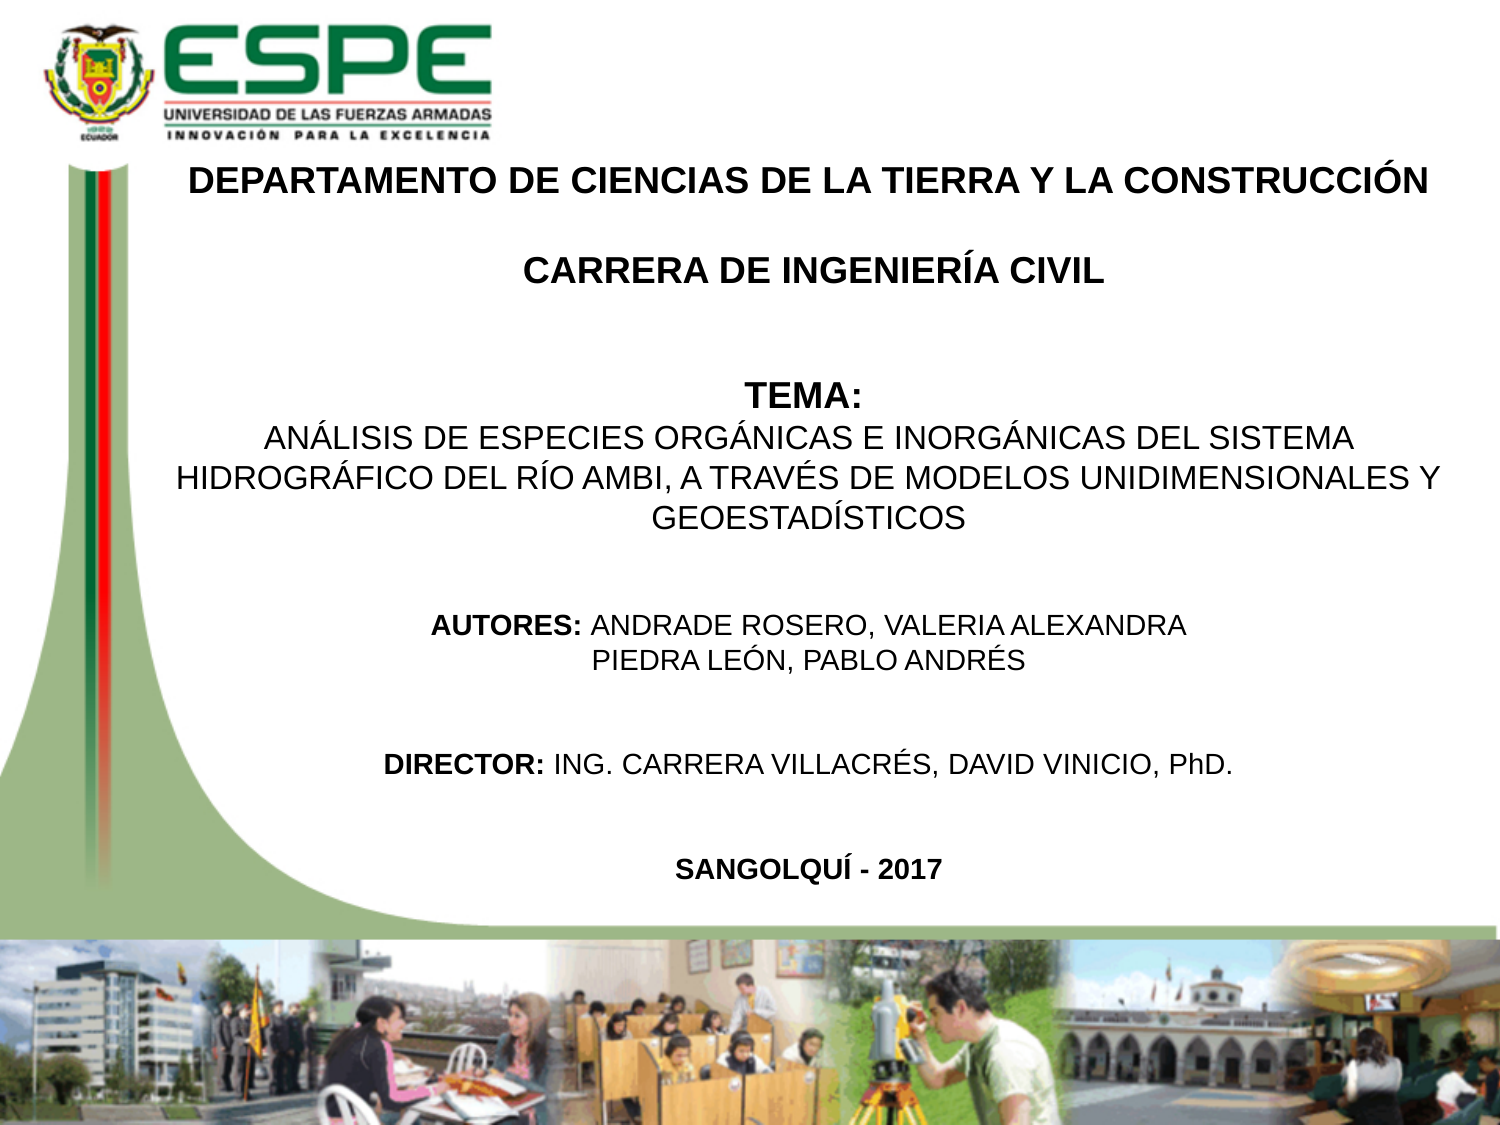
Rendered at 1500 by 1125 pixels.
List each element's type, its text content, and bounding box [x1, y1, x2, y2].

picture [0, 0, 1500, 1125]
text_box DEPARTAMENTO DE CIENCIAS DE LA TIERRA Y LA CONSTRUCCIÓN CARRERA DE INGENIERÍA CIVIL TEMA: ANÁLISIS DE ESPECIES ORGÁNICAS E INORGÁNICAS DEL SISTEMA HIDROGRÁFICO DEL RÍO AMBI, A TRAVÉS DE MODELOS UNIDIMENSIONALES Y GEOESTADÍSTICOS AUTORES: ANDRADE ROSERO, VALERIA ALEXANDRA PIEDRA LEÓN, PABLO ANDRÉS DIRECTOR: ING. CARRERA VILLACRÉS, DAVID VINICIO, PhD. SANGOLQUÍ - 2017 [159, 149, 1459, 914]
